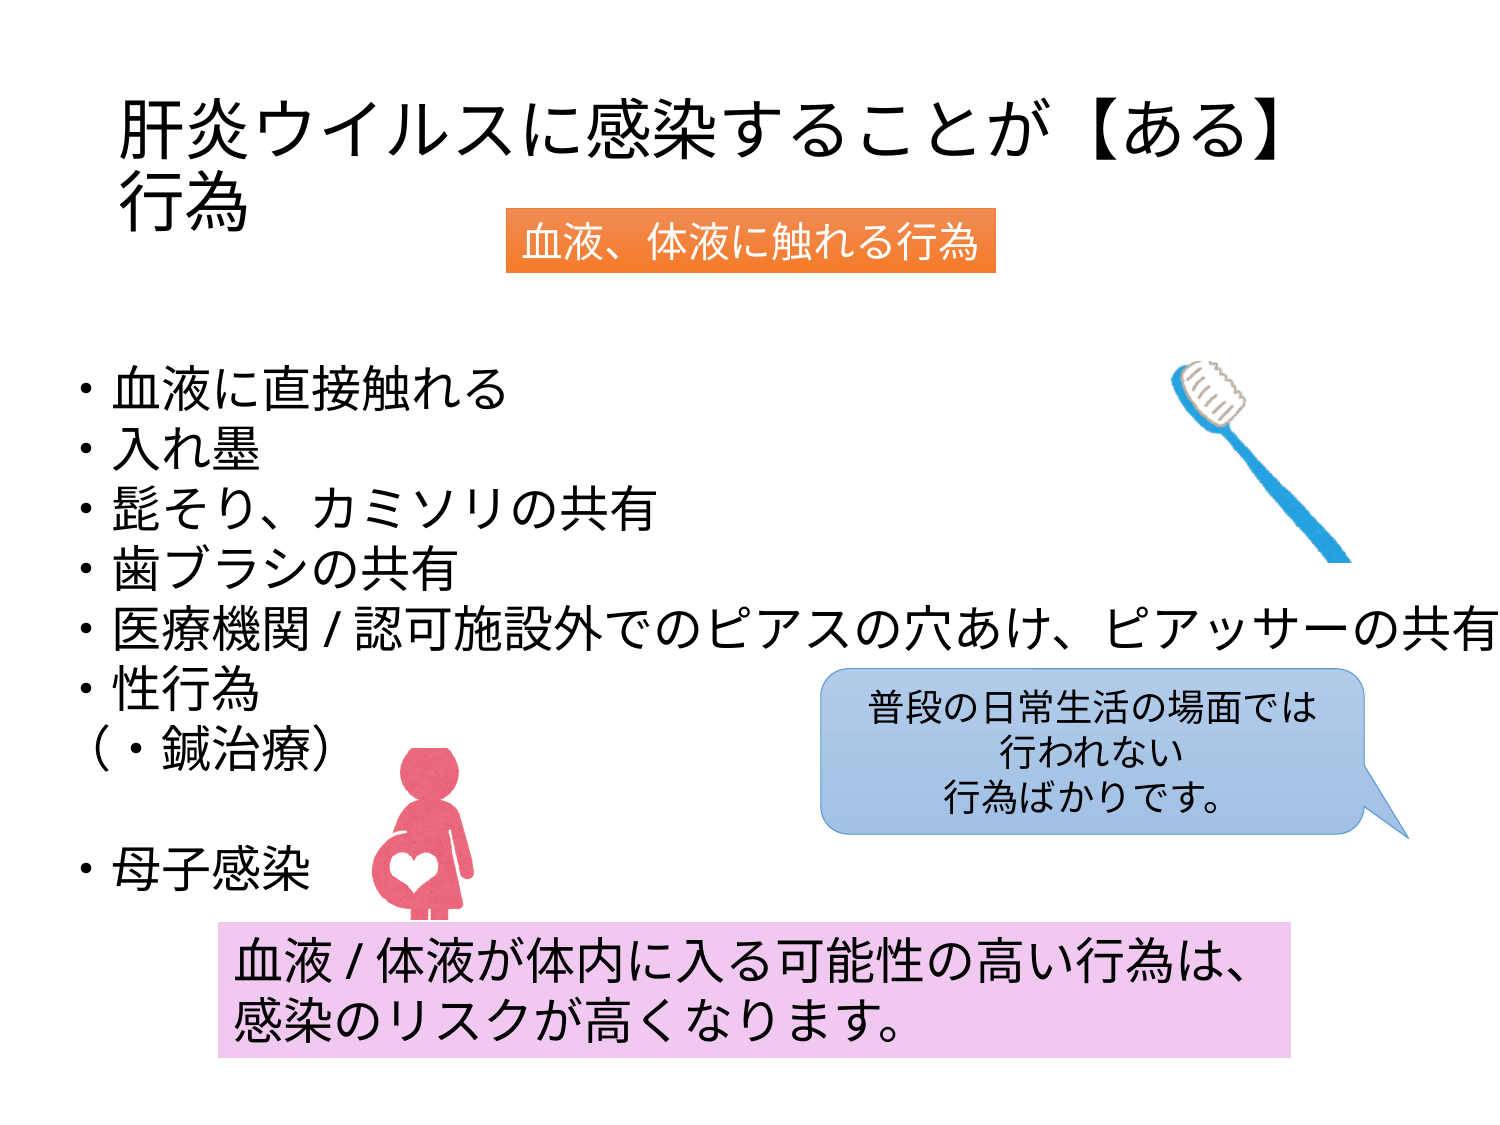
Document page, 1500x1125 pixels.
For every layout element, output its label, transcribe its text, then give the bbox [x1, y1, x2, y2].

picture [1163, 361, 1365, 563]
title 肝炎ウイルスに感染することが【ある】行為 [103, 59, 1397, 278]
text_box 血液/体液が体内に入る可能性の高い行為は、 感染のリスクが高くなります。 [218, 922, 1291, 1058]
text_box 普段の日常生活の場面では 行われない 行為ばかりです。 [820, 668, 1410, 839]
text_box ・血液に直接触れる ・入れ墨 ・髭そり、カミソリの共有 ・歯ブラシの共有 ・医療機関/認可施設外でのピアスの穴あけ、ピアッサーの共有 ・性行為 （・鍼治療） ・母子感染 [46, 349, 1500, 905]
picture [344, 748, 516, 920]
